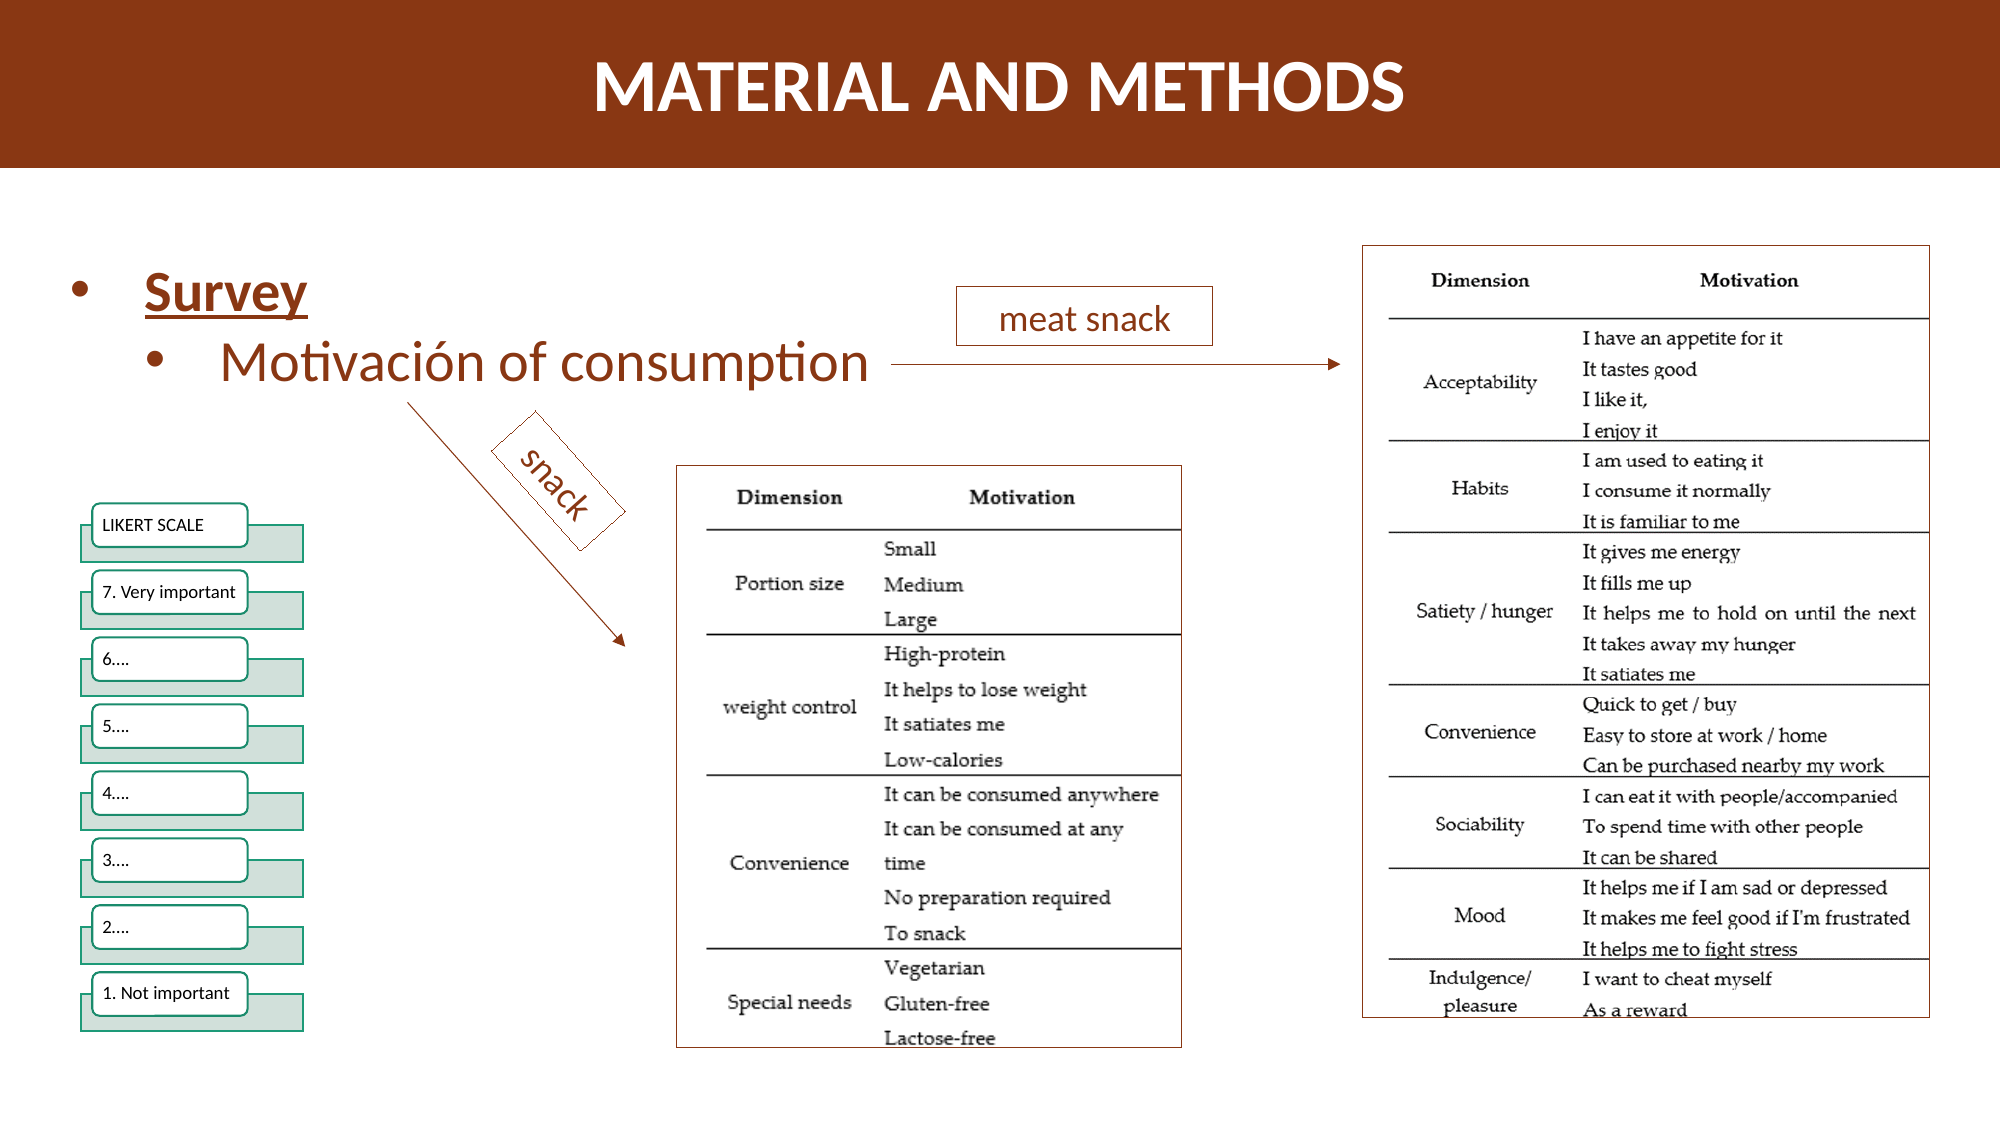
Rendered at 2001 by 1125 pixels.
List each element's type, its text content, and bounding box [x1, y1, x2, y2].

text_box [81, 412, 304, 1123]
text_box Survey Motivación of consumption [54, 245, 1362, 401]
picture [676, 465, 1182, 1048]
text_box MATERIAL AND METHODS [577, 28, 1422, 134]
text_box [0, 0, 2000, 168]
picture [1362, 245, 1930, 1018]
text_box meat snack [956, 286, 1213, 346]
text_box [407, 402, 626, 647]
